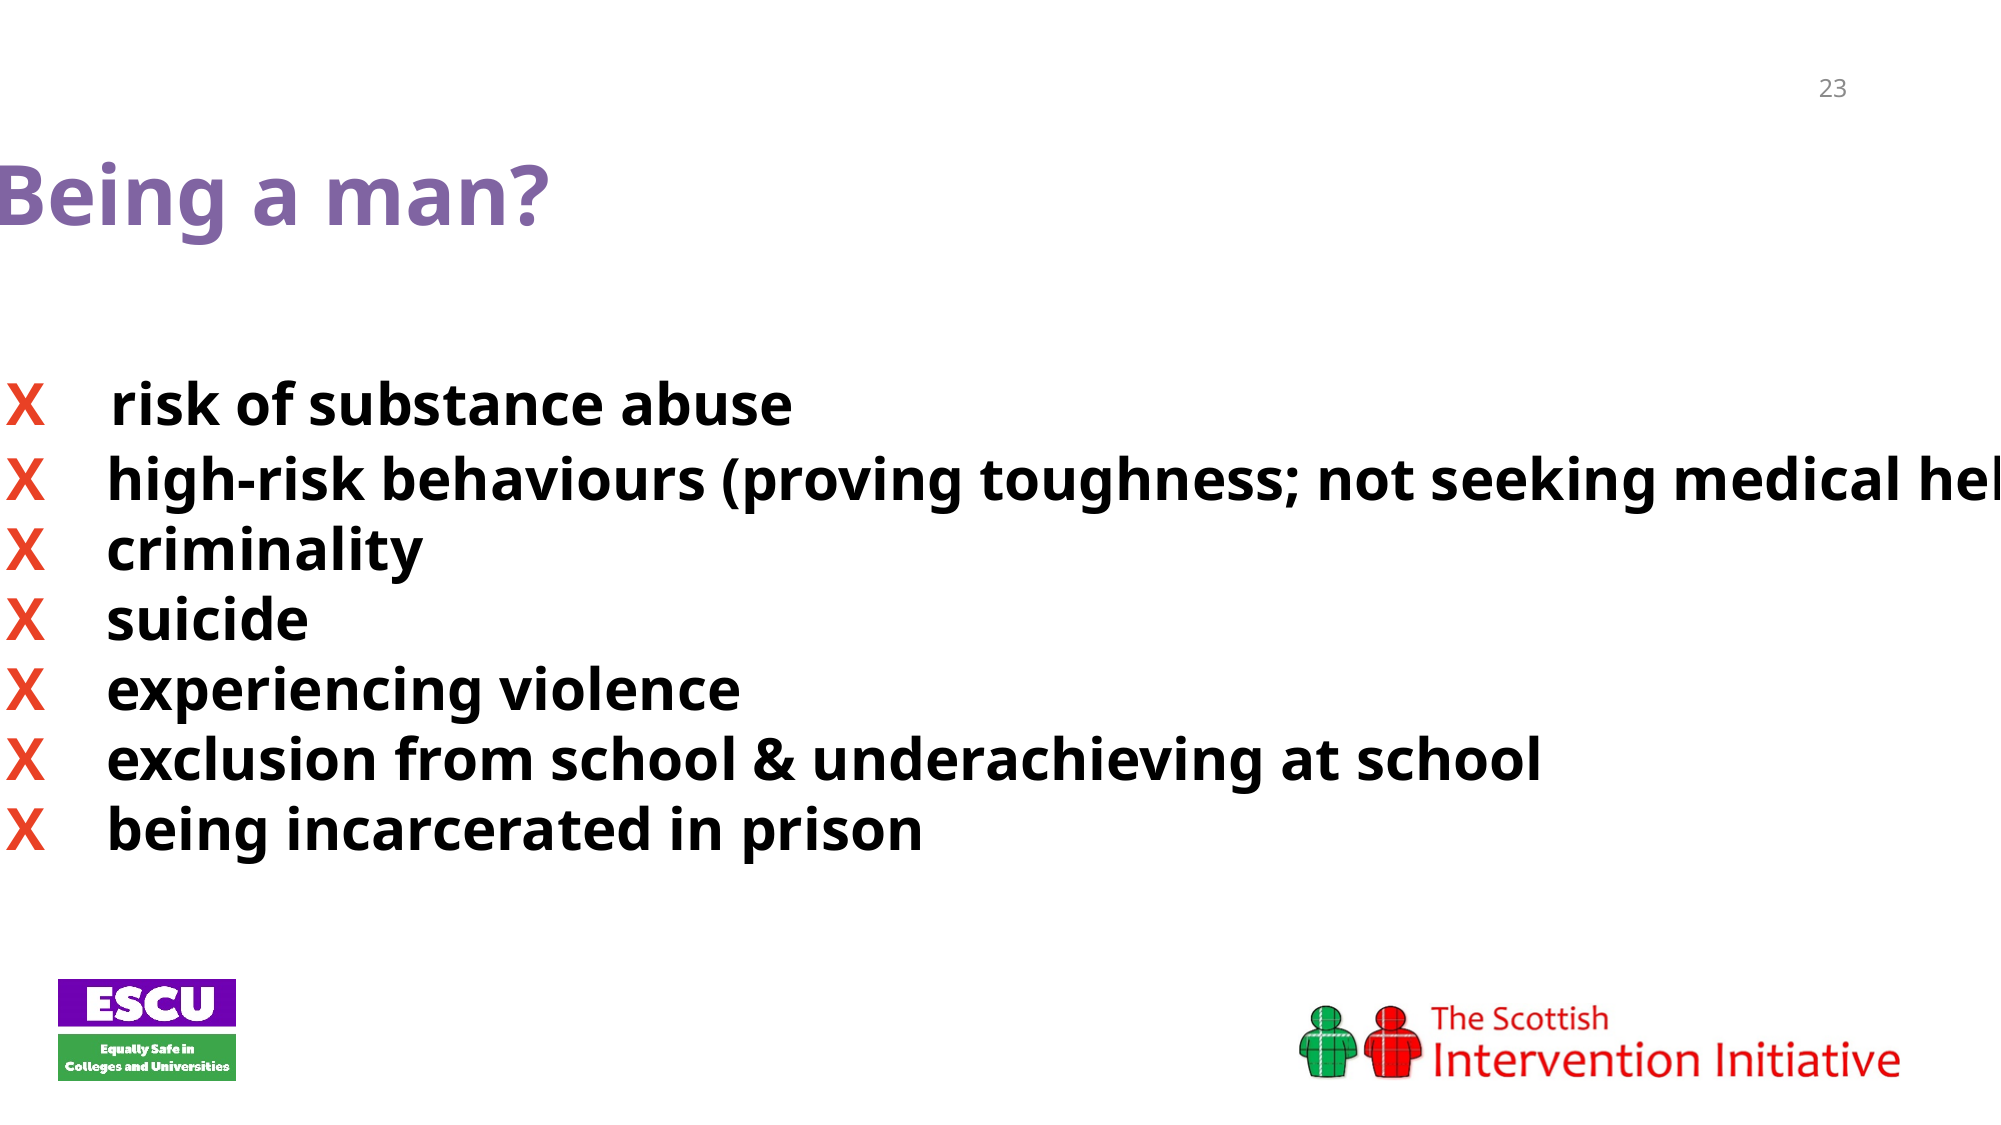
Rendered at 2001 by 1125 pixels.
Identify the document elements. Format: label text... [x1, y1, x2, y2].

picture [1298, 1003, 1901, 1081]
picture [58, 979, 236, 1081]
slide_number 23 [1412, 59, 1863, 120]
text_box Being a man? X risk of substance abuse X high-risk behaviours (proving toughness; not seeking medical help) X criminality X suicide X experiencing violence X exclusion from school & underachieving at school X being incarcerated in prison [0, 135, 2000, 870]
